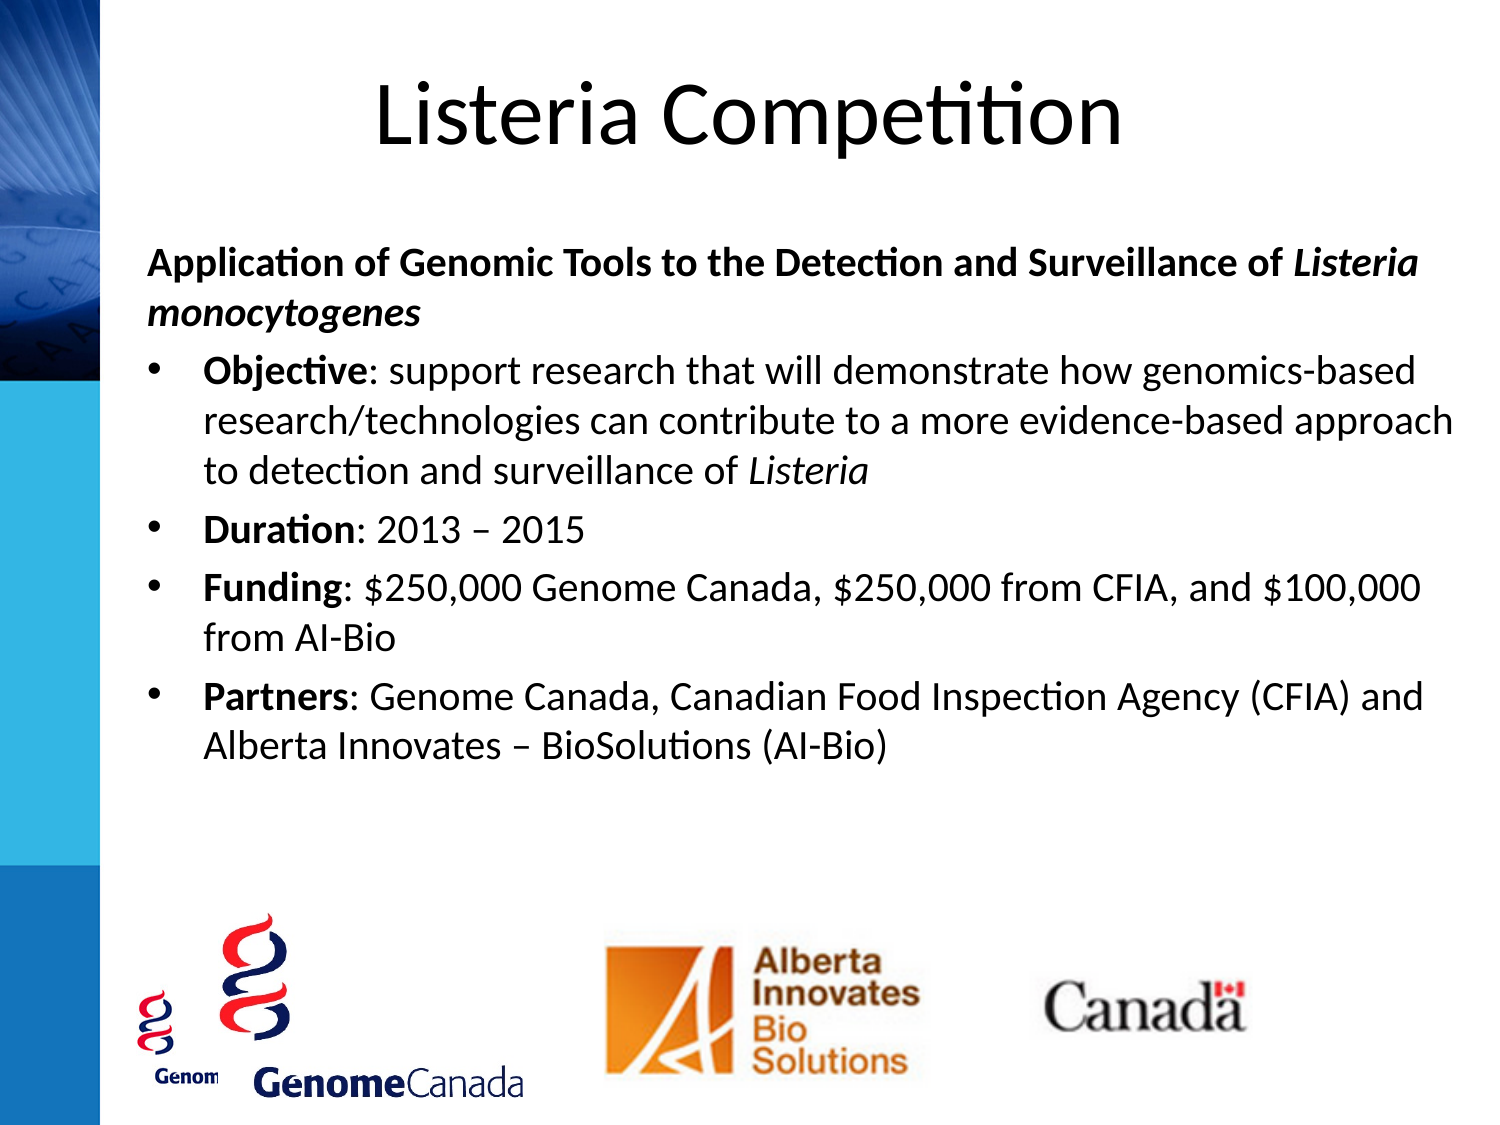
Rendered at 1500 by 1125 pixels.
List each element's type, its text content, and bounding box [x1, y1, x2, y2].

list Application of Genomic Tools to the Detection and Surveillance of Listeria monocytogenes Objective: support research that will demonstrate how genomics-based research/technologies can contribute to a more evidence-based approach to detection and surveillance of Listeria Duration: 2013 – 2015 Funding: $250,000 Genome Canada, $250,000 from CFIA, and $100,000 from AI-Bio Partners: Genome Canada, Canadian Food Inspection Agency (CFIA) and Alberta Innovates – BioSolutions (AI-Bio) [132, 226, 1483, 970]
title Listeria Competition [75, 45, 1425, 233]
picture [0, 0, 1500, 1125]
